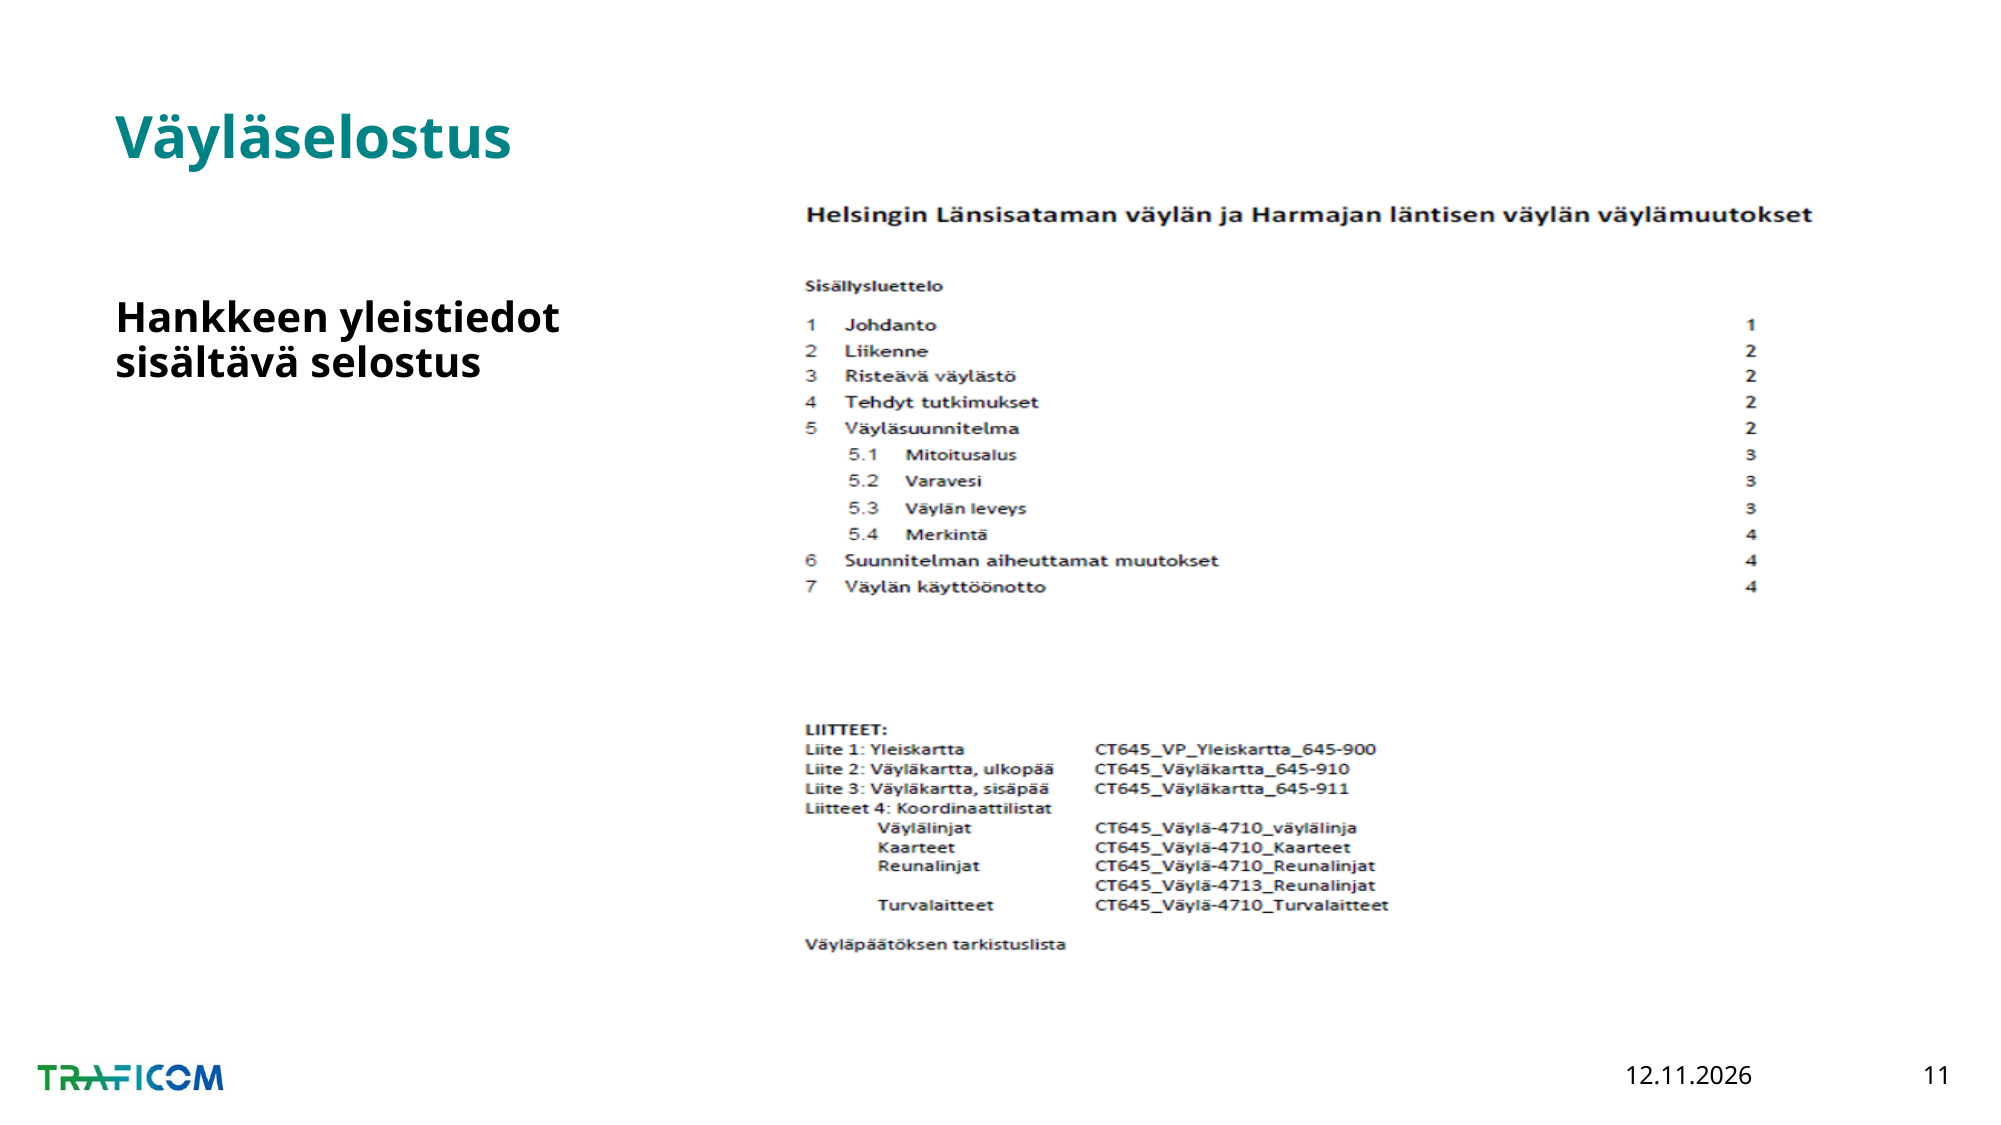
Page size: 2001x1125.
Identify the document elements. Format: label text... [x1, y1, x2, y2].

title Väyläselostus Hankkeen yleistiedot sisältävä selostus [100, 100, 1864, 283]
slide_number 11 [1854, 1055, 1967, 1097]
picture [34, 1062, 228, 1093]
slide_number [1535, 1055, 1843, 1097]
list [751, 191, 1839, 1007]
